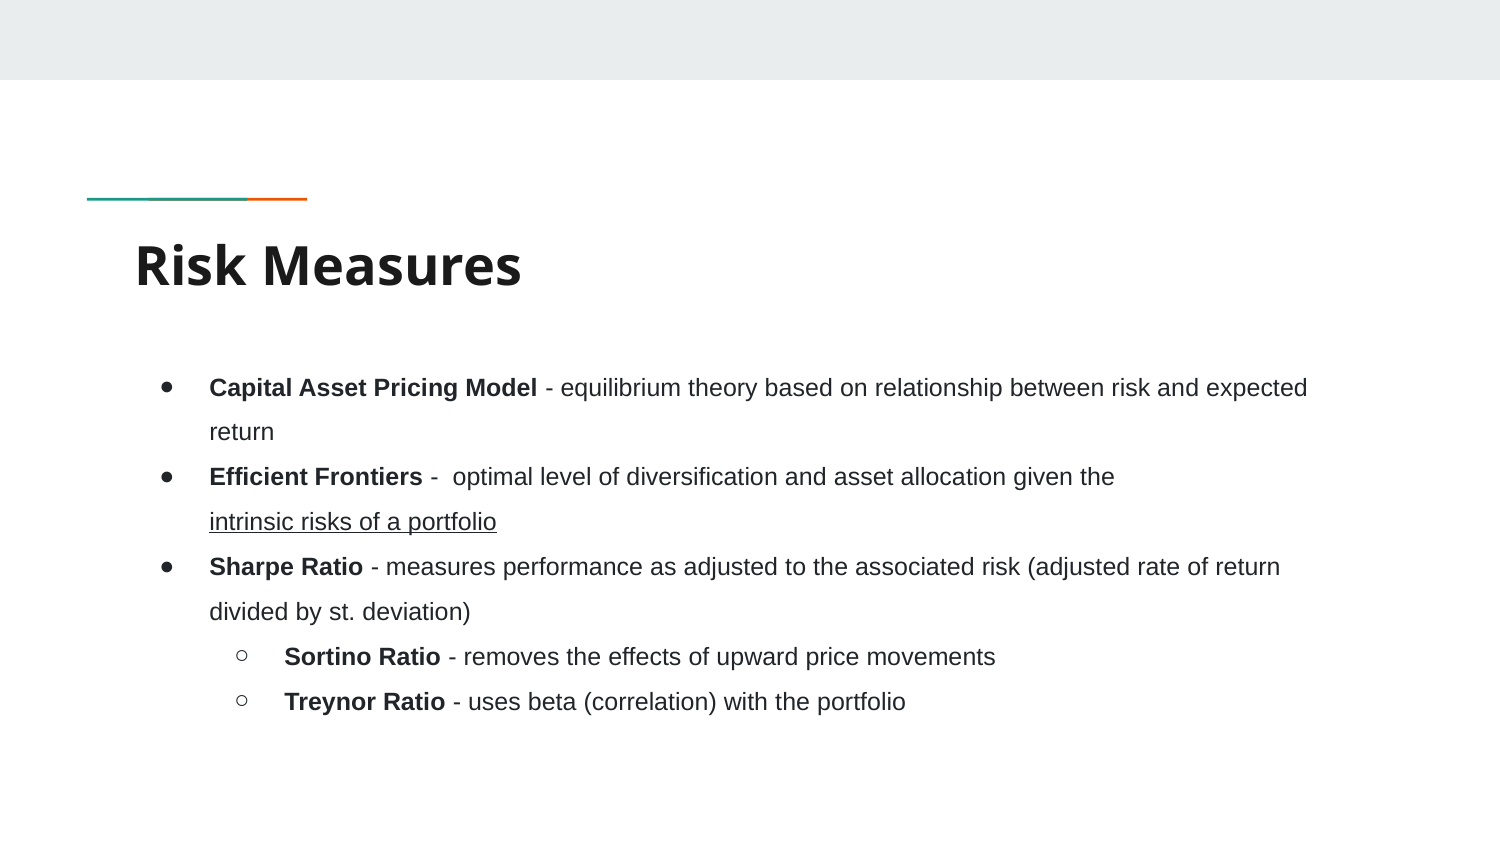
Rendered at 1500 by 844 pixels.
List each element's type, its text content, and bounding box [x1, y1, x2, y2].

list Capital Asset Pricing Model - equilibrium theory based on relationship between risk and expected return Efficient Frontiers - optimal level of diversification and asset allocation given the intrinsic risks of a portfolio Sharpe Ratio - measures performance as adjusted to the associated risk (adjusted rate of return divided by st. deviation) Sortino Ratio - removes the effects of upward price movements Treynor Ratio - uses beta (correlation) with the portfolio [119, 341, 1381, 712]
title Risk Measures [119, 216, 1381, 305]
